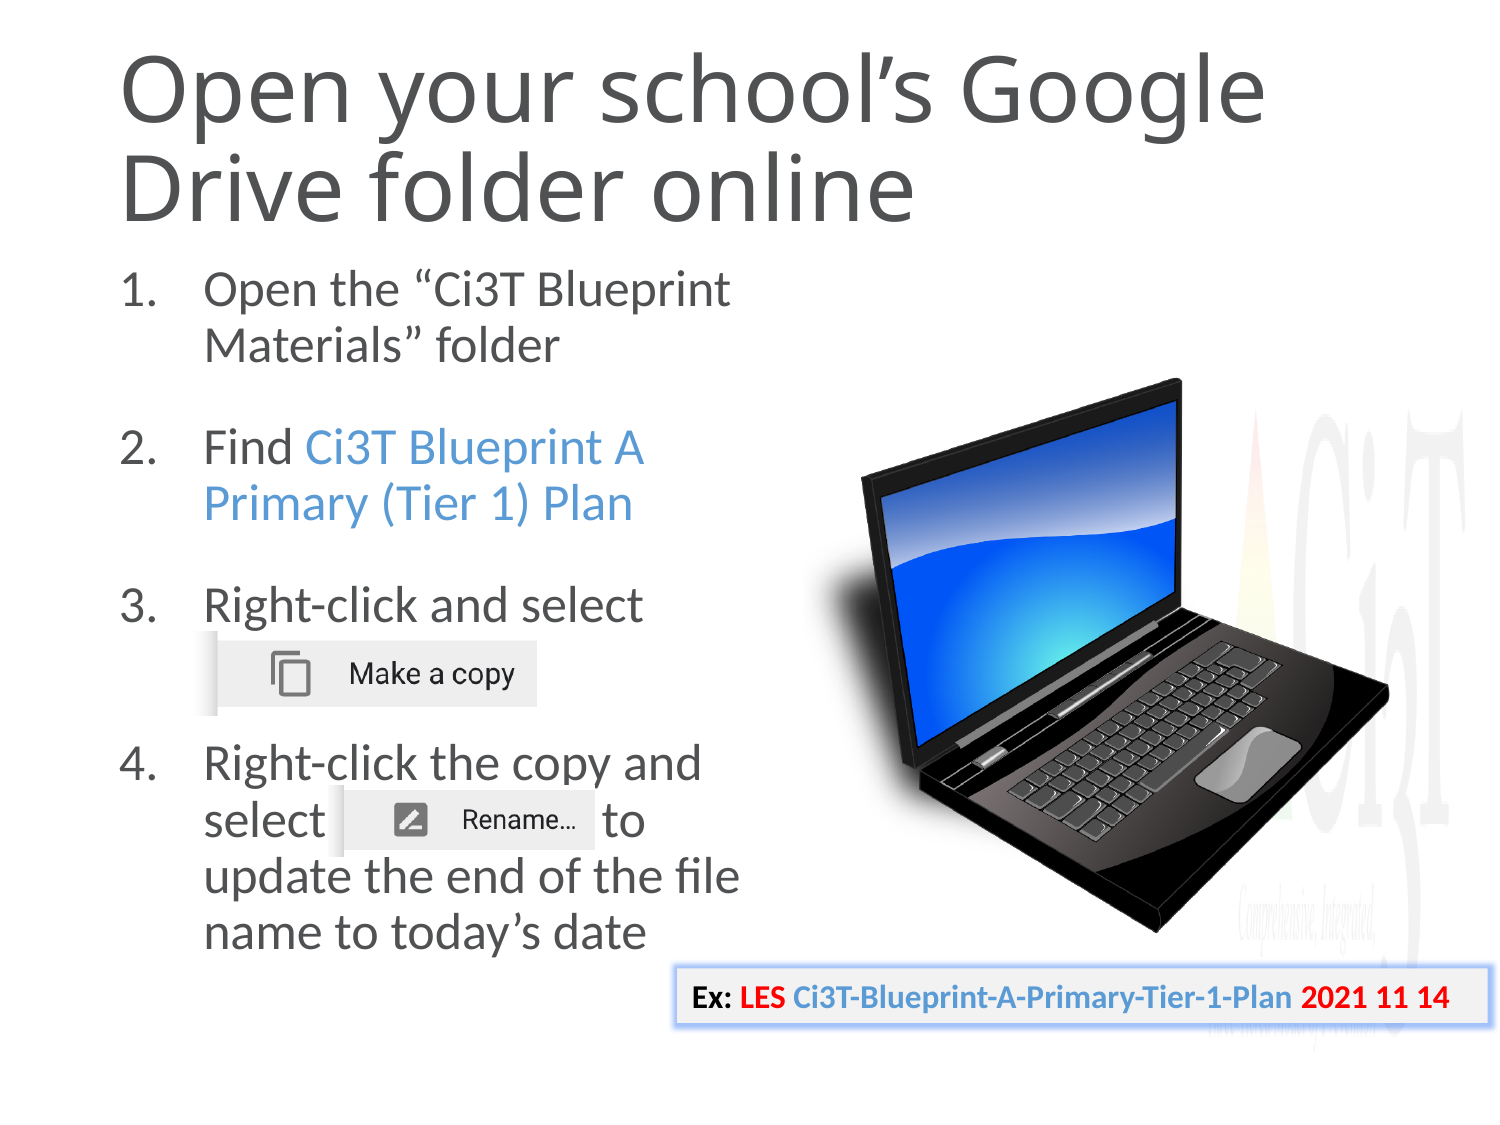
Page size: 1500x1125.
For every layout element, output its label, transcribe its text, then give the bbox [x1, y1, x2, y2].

list Open the “Ci3T Blueprint Materials” folder Find Ci3T Blueprint A Primary (Tier 1) Plan Right-click and select “Make a copy” Right-click the copy and select “Rename…” to update the end of the file name to today’s date [103, 253, 760, 968]
text_box Ex: LES Ci3T-Blueprint-A-Primary-Tier-1-Plan 2021 11 14 [677, 968, 1488, 1023]
picture [194, 631, 537, 716]
picture [328, 785, 595, 857]
title Open your school’s Google Drive folder online [103, 33, 1397, 251]
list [759, 368, 1397, 945]
